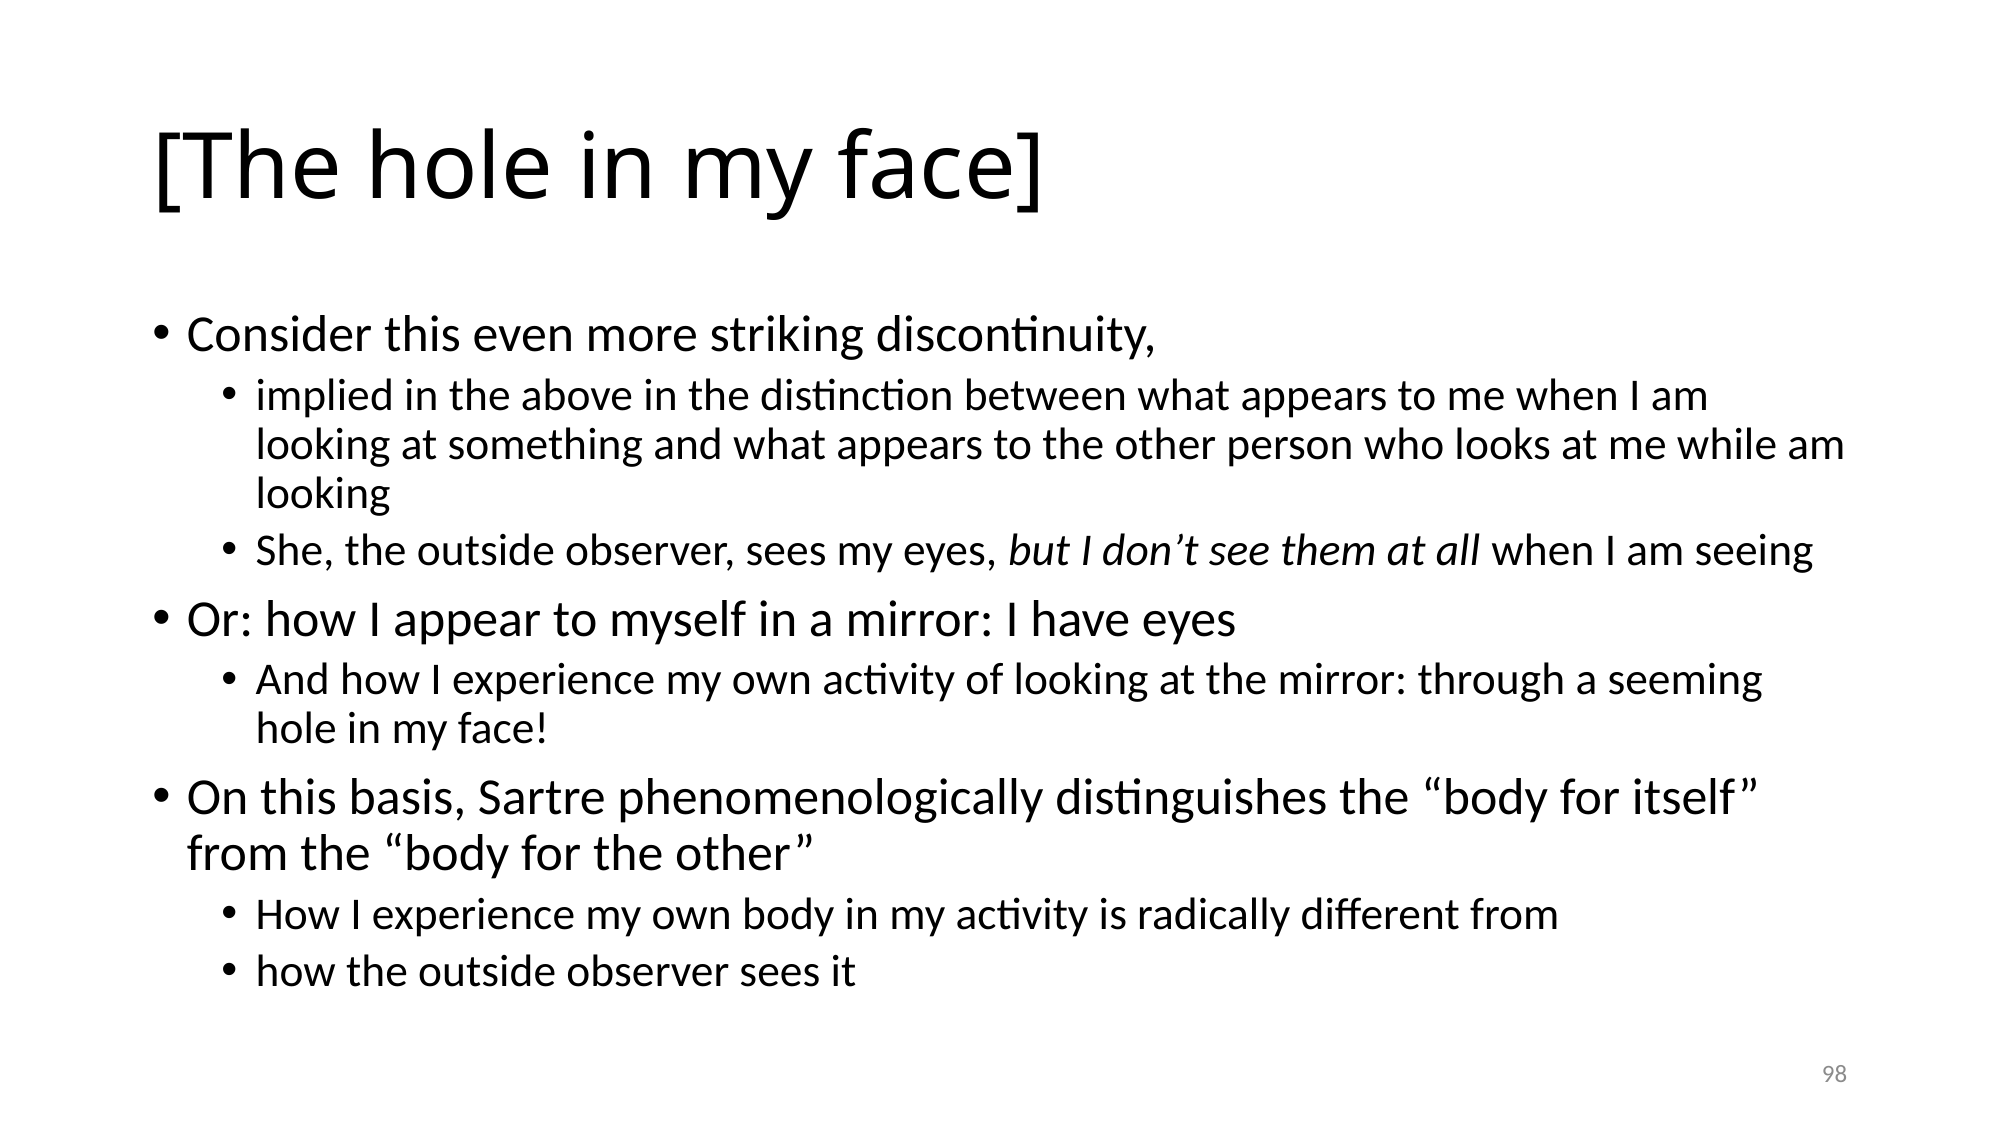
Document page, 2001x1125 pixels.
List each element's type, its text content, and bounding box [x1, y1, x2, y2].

list Consider this even more striking discontinuity, implied in the above in the distinction between what appears to me when I am looking at something and what appears to the other person who looks at me while am looking She, the outside observer, sees my eyes, but I don’t see them at all when I am seeing Or: how I appear to myself in a mirror: I have eyes And how I experience my own activity of looking at the mirror: through a seeming hole in my face! On this basis, Sartre phenomenologically distinguishes the “body for itself” from the “body for the other” How I experience my own body in my activity is radically different from how the outside observer sees it [137, 299, 1863, 1014]
slide_number 98 [1412, 1042, 1863, 1103]
title [The hole in my face] [137, 59, 1863, 278]
